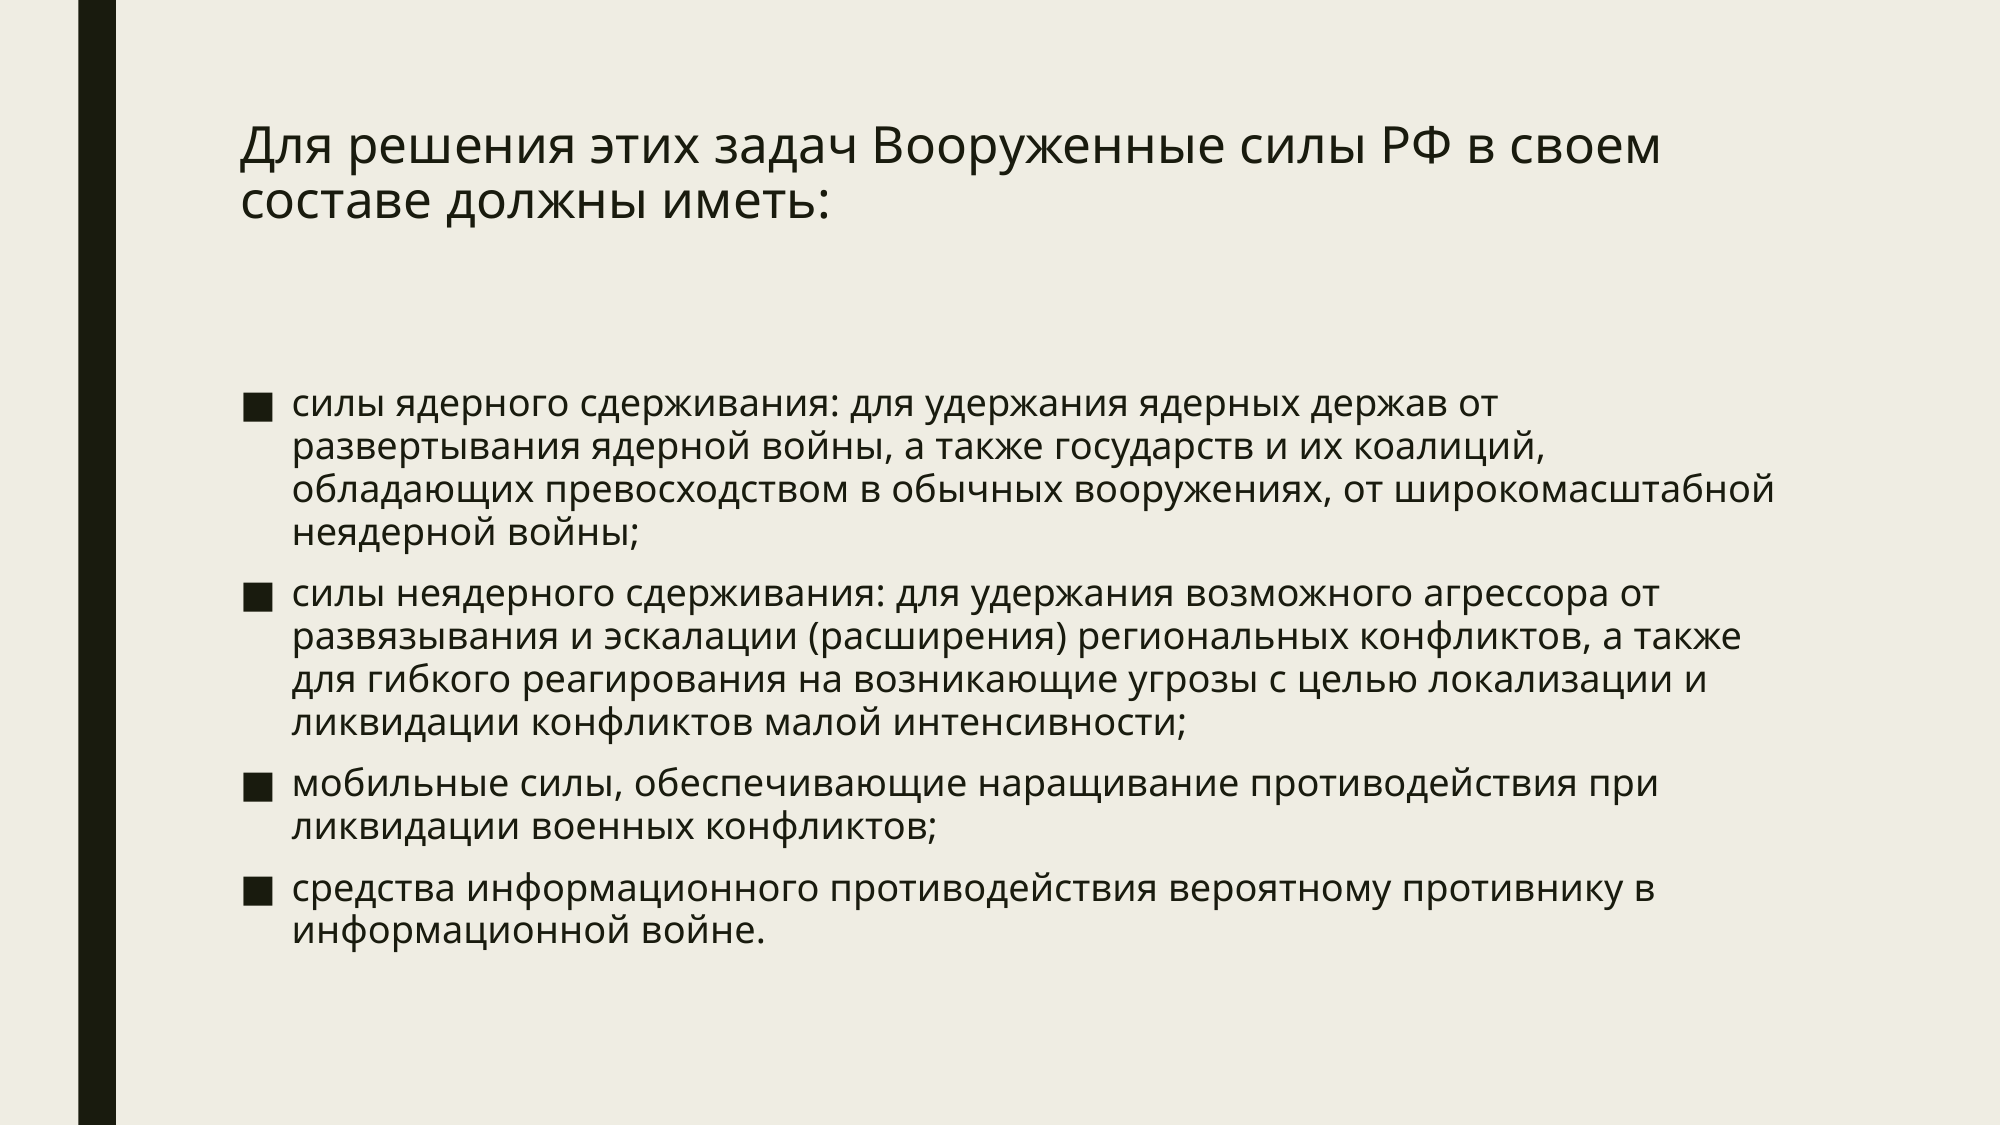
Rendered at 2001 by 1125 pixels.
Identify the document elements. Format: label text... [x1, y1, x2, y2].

list силы ядерного сдерживания: для удержания ядерных держав от развертывания ядерной войны, а также государств и их коалиций, обладающих превосходством в обычных вооружениях, от широкомасштабной неядерной войны; силы неядерного сдерживания: для удержания возможного агрессора от развязывания и эскалации (расширения) региональных конфликтов, а также для гибкого реагирования на возникающие угрозы с целью локализации и ликвидации конфликтов малой интенсивности; мобильные силы, обеспечивающие наращивание противодействия при ликвидации военных конфликтов; средства информационного противодействия вероятному противнику в информационной войне. [225, 375, 1800, 963]
title Для решения этих задач Вооруженные силы РФ в своем составе должны иметь: [225, 112, 1800, 357]
